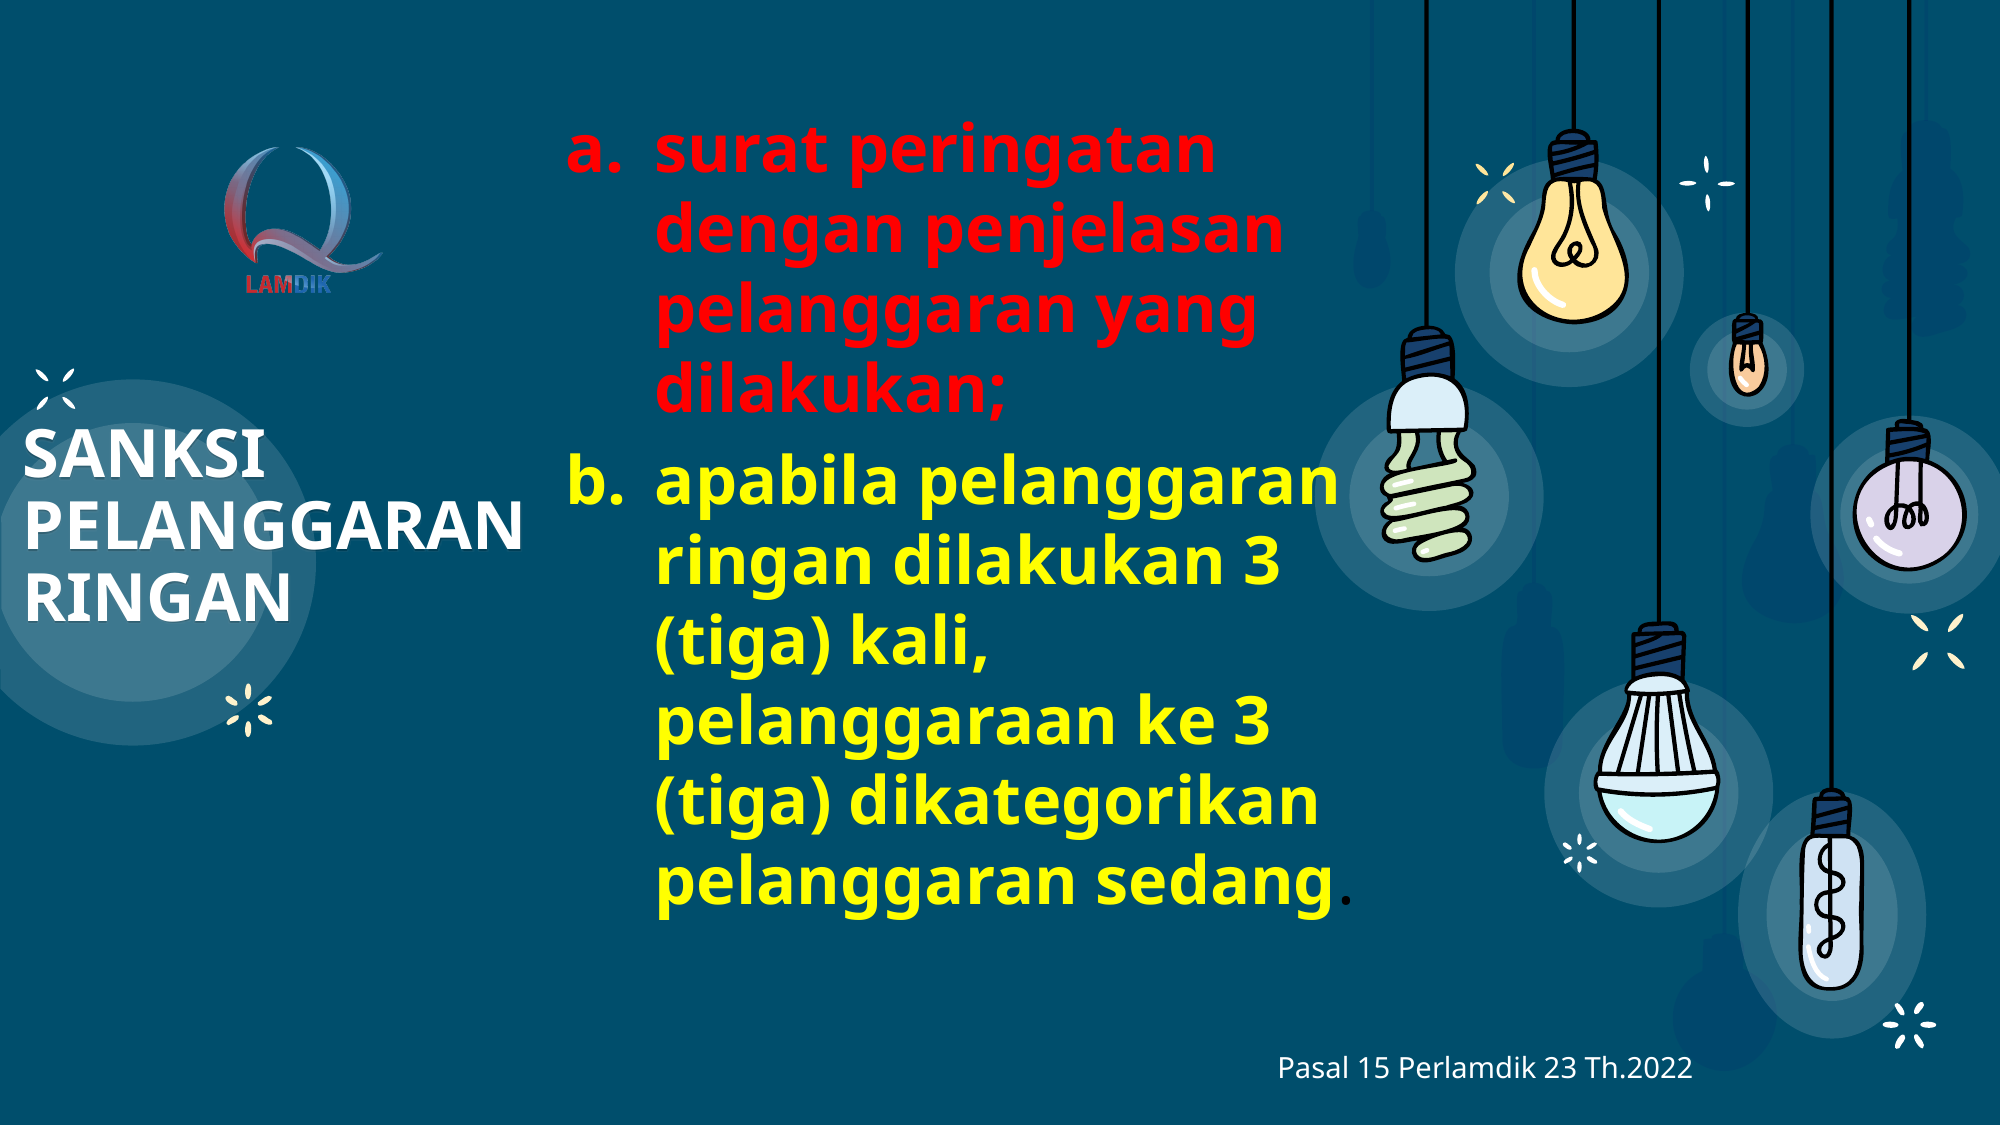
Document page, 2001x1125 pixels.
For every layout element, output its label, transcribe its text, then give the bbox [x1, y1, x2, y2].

picture [319, 276, 329, 292]
picture [247, 276, 257, 292]
picture [296, 276, 307, 292]
picture [225, 148, 381, 272]
title SANKSI PELANGGARAN RINGAN [22, 486, 507, 636]
text_box Pasal 15 Perlamdik 23 Th.2022 [1262, 1041, 1886, 1092]
text_box surat peringatan dengan penjelasan pelanggaran yang dilakukan; apabila pelanggaran ringan dilakukan 3 (tiga) kali, pelanggaraan ke 3 (tiga) dikategorikan pelanggaran sedang. [507, 98, 1442, 926]
picture [260, 276, 272, 292]
picture [275, 276, 291, 292]
